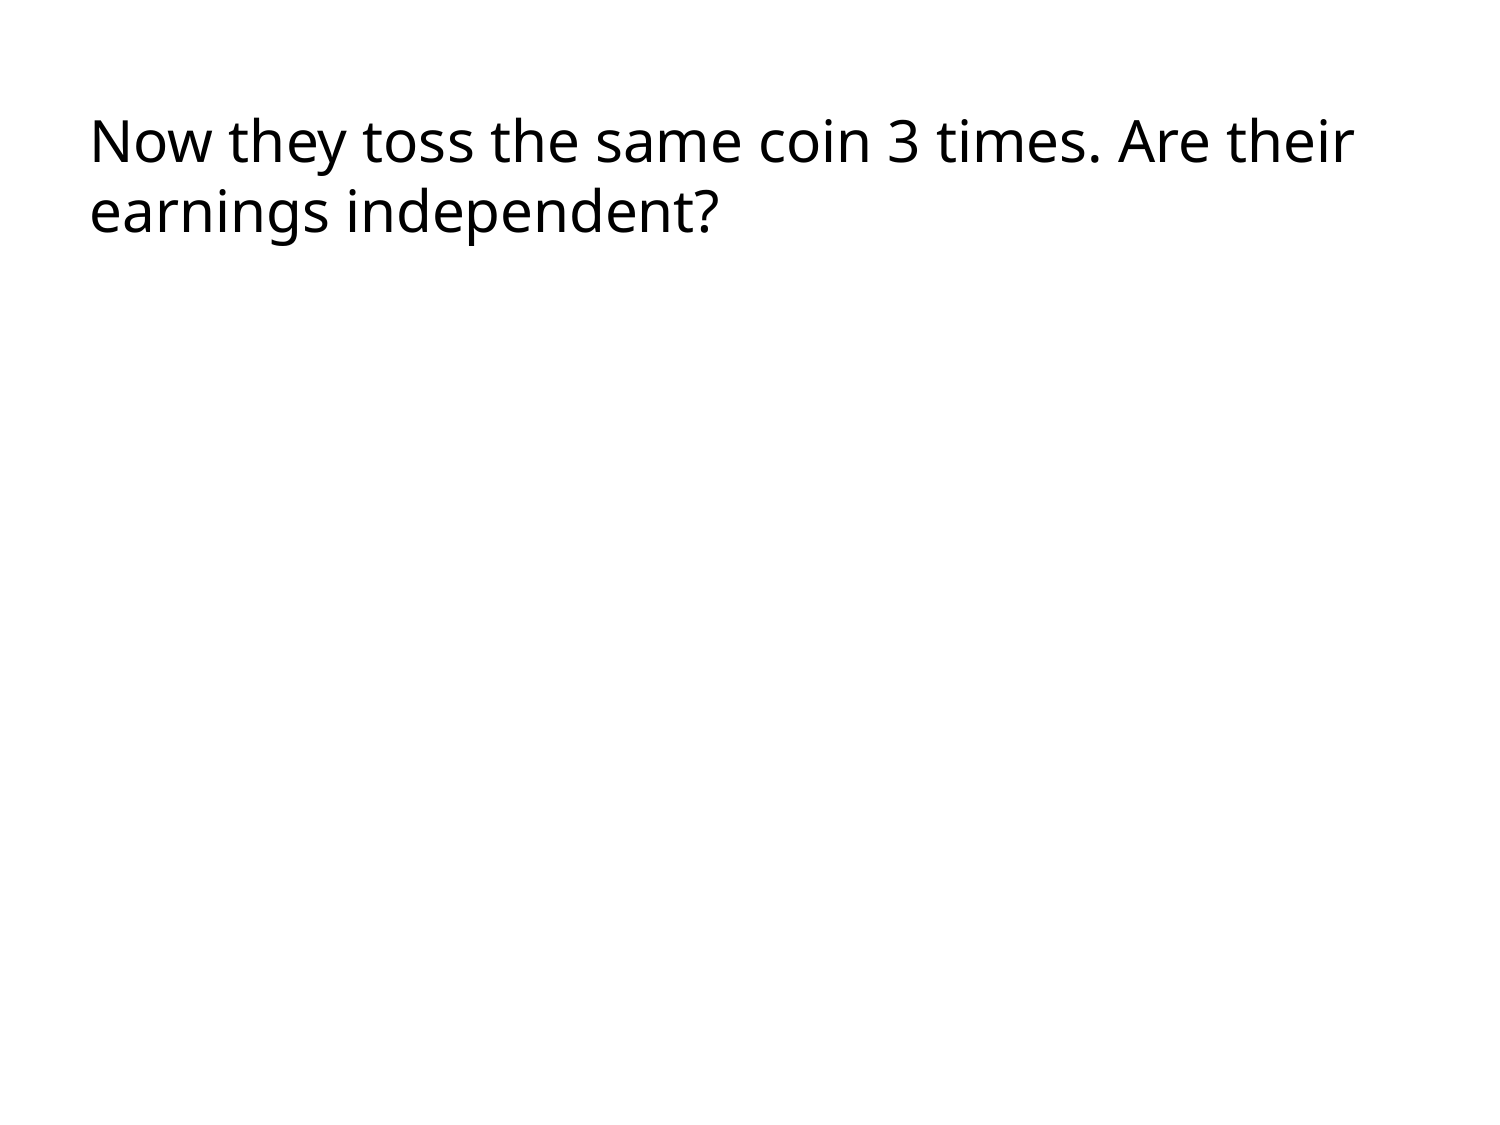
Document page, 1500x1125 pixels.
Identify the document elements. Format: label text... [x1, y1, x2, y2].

text_box Now they toss the same coin 3 times. Are their earnings independent? [74, 96, 1425, 252]
